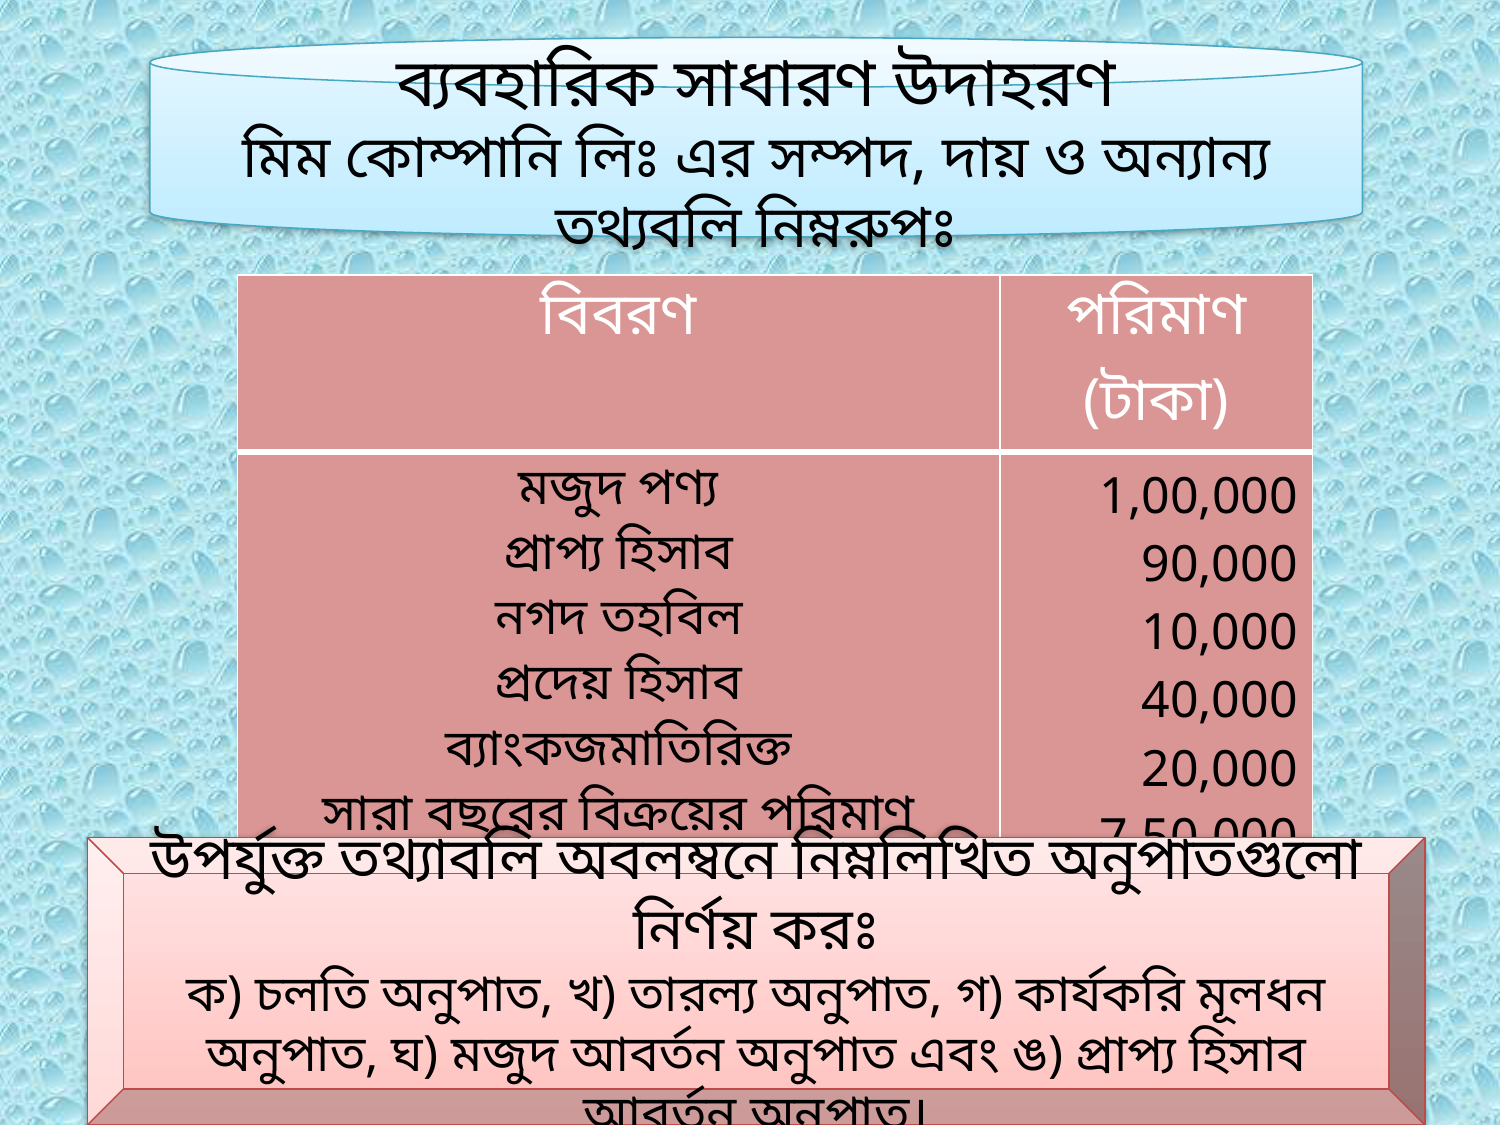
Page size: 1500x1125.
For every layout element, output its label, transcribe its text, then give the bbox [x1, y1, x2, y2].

table_header পরিমাণ (টাকা) [1001, 276, 1312, 449]
text_box ব্যবহারিক সাধারণ উদাহরণ মিম কোম্পানি লিঃ এর সম্পদ, দায় ও অন্যান্য তথ্যবলি নিম্নরুপঃ [149, 36, 1364, 238]
table_header বিবরণ [238, 276, 999, 449]
text_box উপর্যুক্ত তথ্যাবলি অবলম্বনে নিম্নলিখিত অনুপাতগুলো নির্ণয় করঃ ক) চলতি অনুপাত, খ) তারল্য অনুপাত, গ) কার্যকরি মূলধন অনুপাত, ঘ) মজুদ আবর্তন অনুপাত এবং ঙ) প্রাপ্য হিসাব আবর্তন অনুপাত। [86, 836, 1426, 1125]
table_cell 1,00,000 90,000 10,000 40,000 20,000 7,50,000 [1001, 455, 1312, 834]
table_cell মজুদ পণ্য প্রাপ্য হিসাব নগদ তহবিল প্রদেয় হিসাব ব্যাংকজমাতিরিক্ত সারা বছরের বিক্রয়ের পরিমাণ [238, 455, 999, 834]
picture [0, 0, 1500, 1125]
